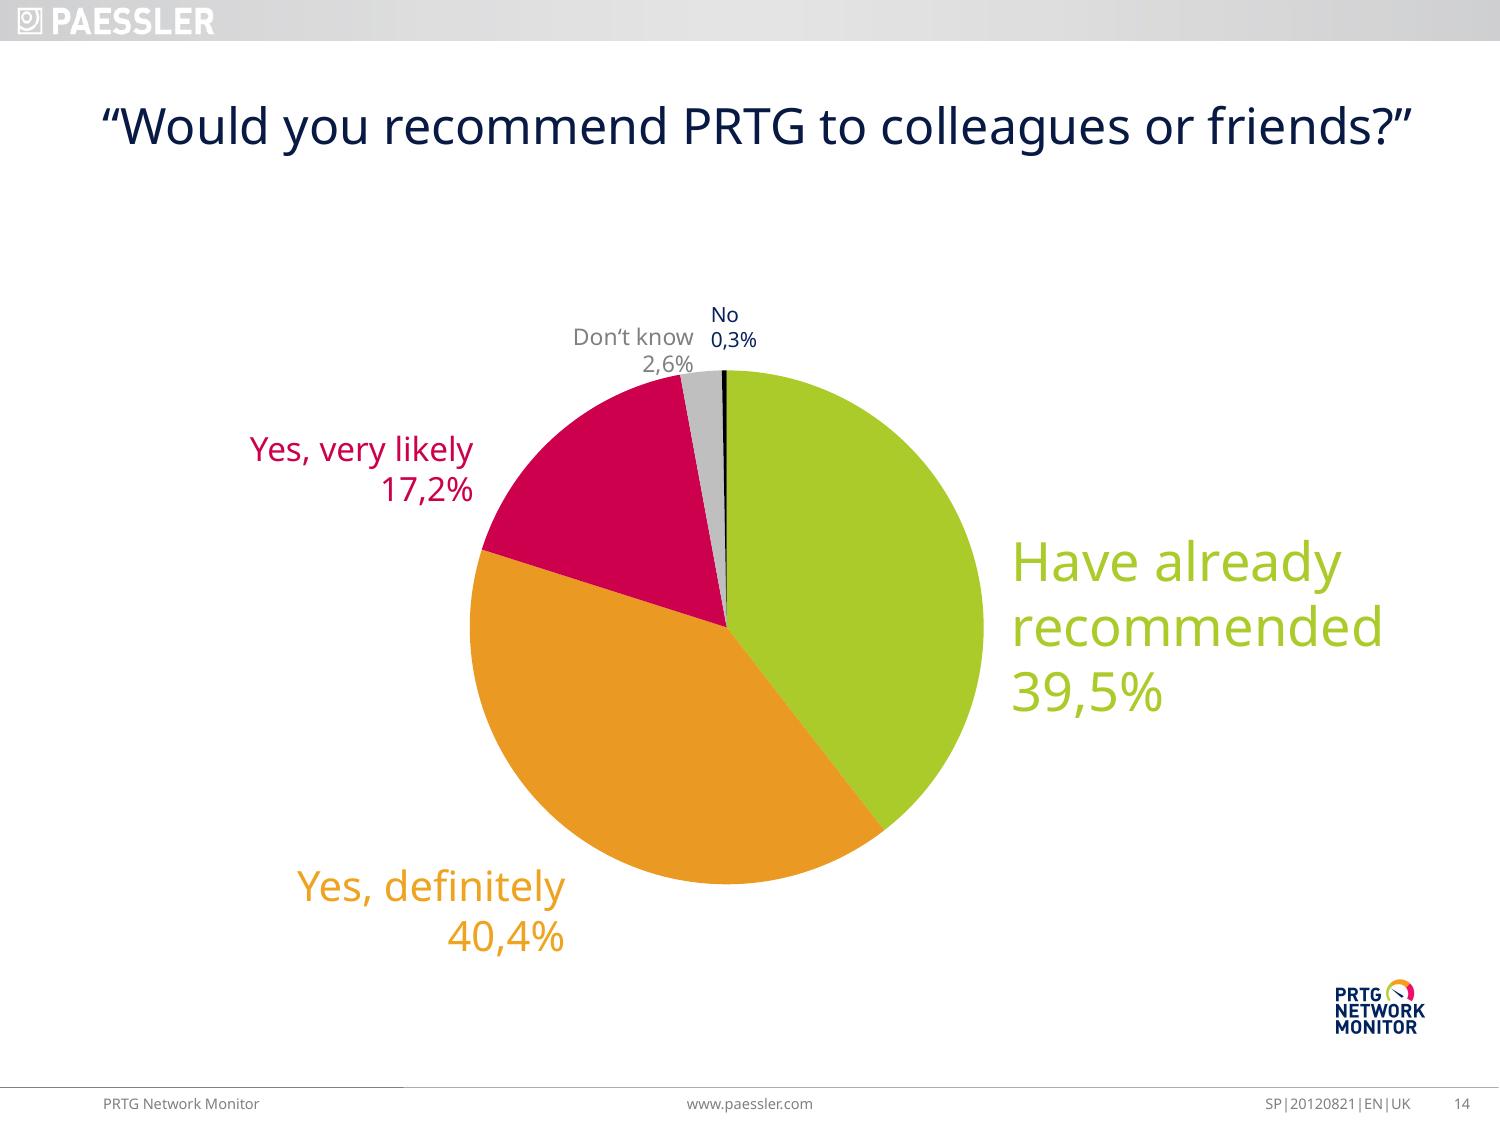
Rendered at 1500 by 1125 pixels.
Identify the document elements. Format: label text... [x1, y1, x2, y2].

text_box Yes, very likely 17,2% [163, 420, 319, 516]
text_box “Would you recommend PRTG to colleagues or friends?” [87, 87, 1447, 163]
slide_number 14 [1425, 1087, 1499, 1125]
text_box Have already recommended 39,5% [1132, 520, 1470, 730]
text_box No 0,3% [696, 294, 897, 358]
text_box Yes, definitely 40,4% [254, 852, 581, 968]
text_box Don‘t know 2,6% [383, 314, 709, 358]
chart [324, 359, 1129, 896]
picture [1335, 978, 1426, 1035]
picture [0, 0, 1500, 41]
